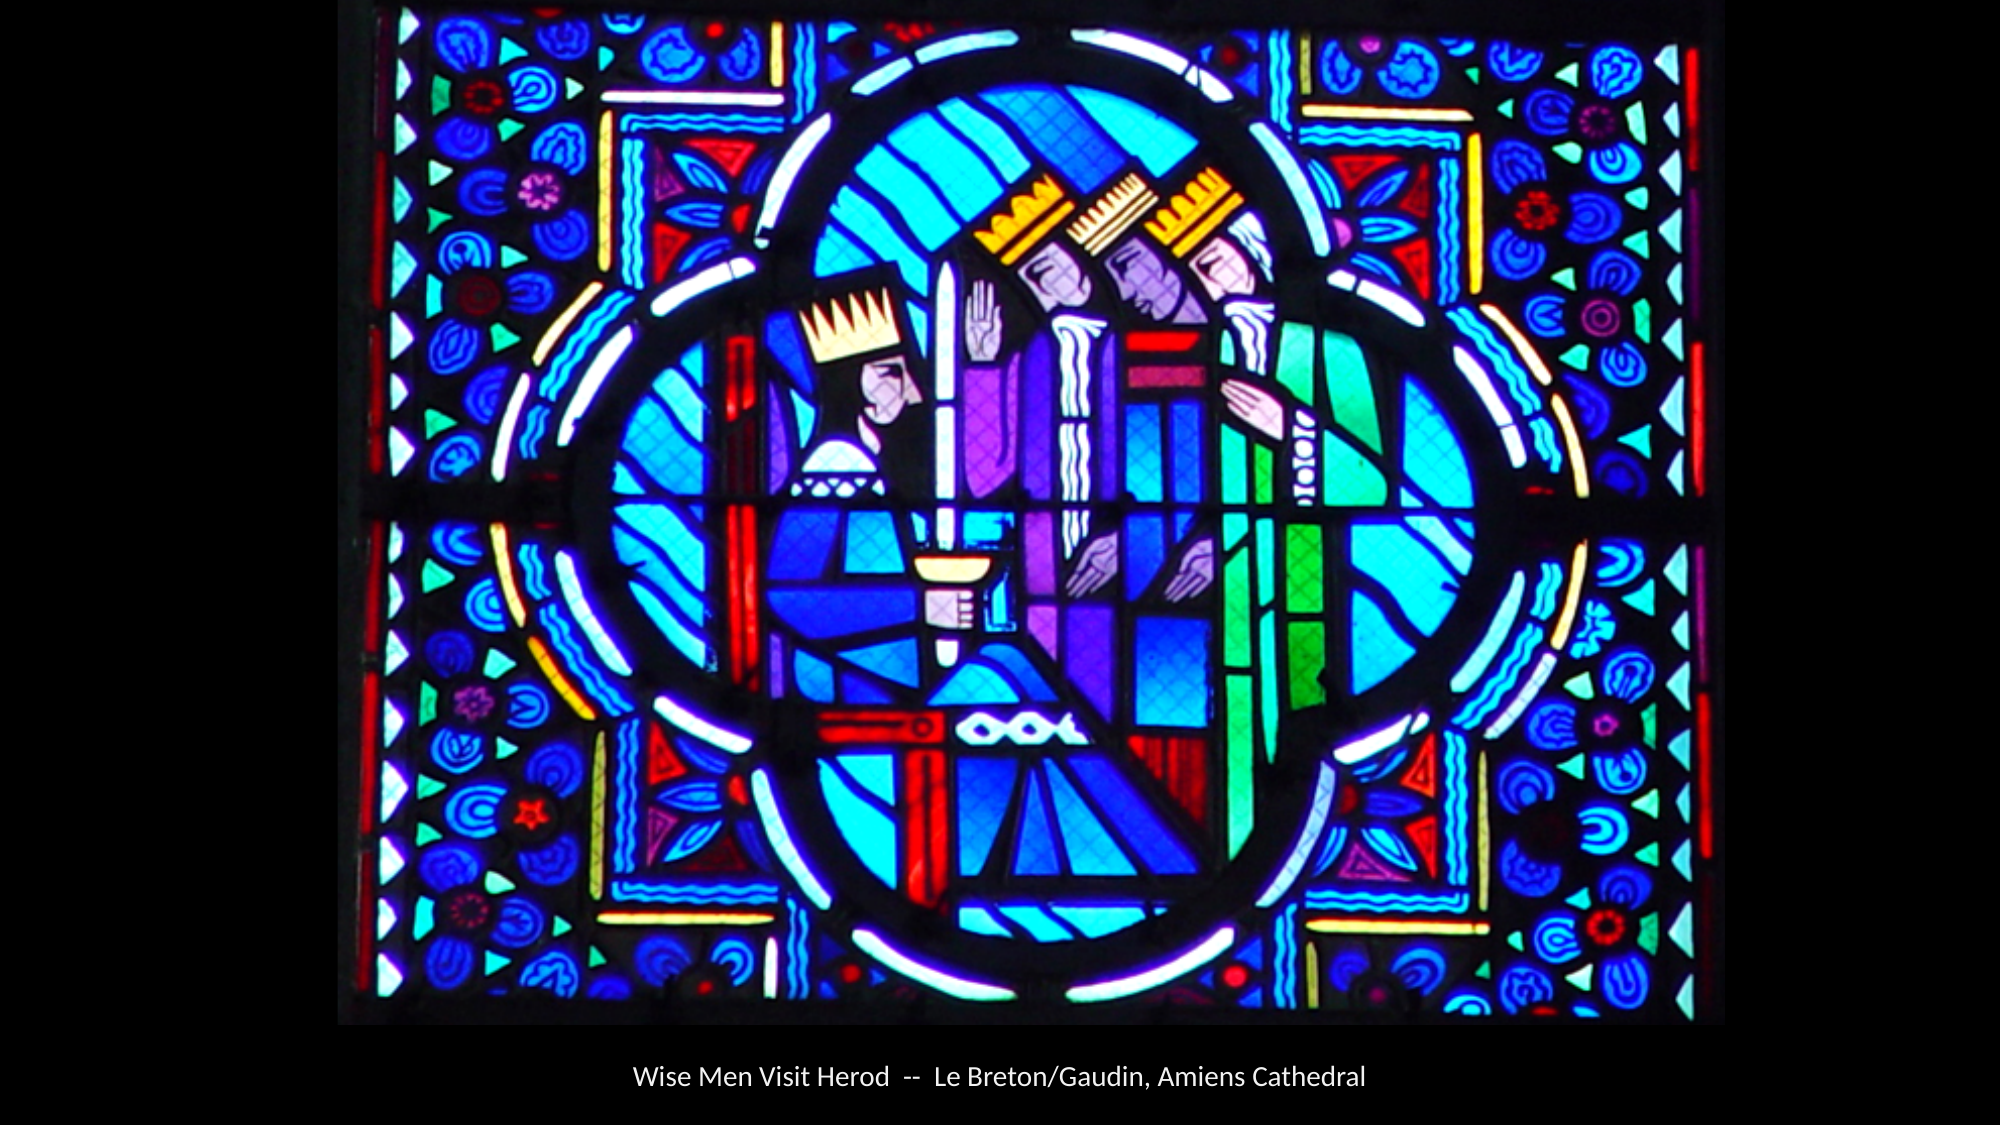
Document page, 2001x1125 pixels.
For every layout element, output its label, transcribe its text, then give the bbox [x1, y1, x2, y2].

text_box Wise Men Visit Herod -- Le Breton/Gaudin, Amiens Cathedral [150, 1049, 1850, 1100]
picture [337, 0, 1726, 1026]
